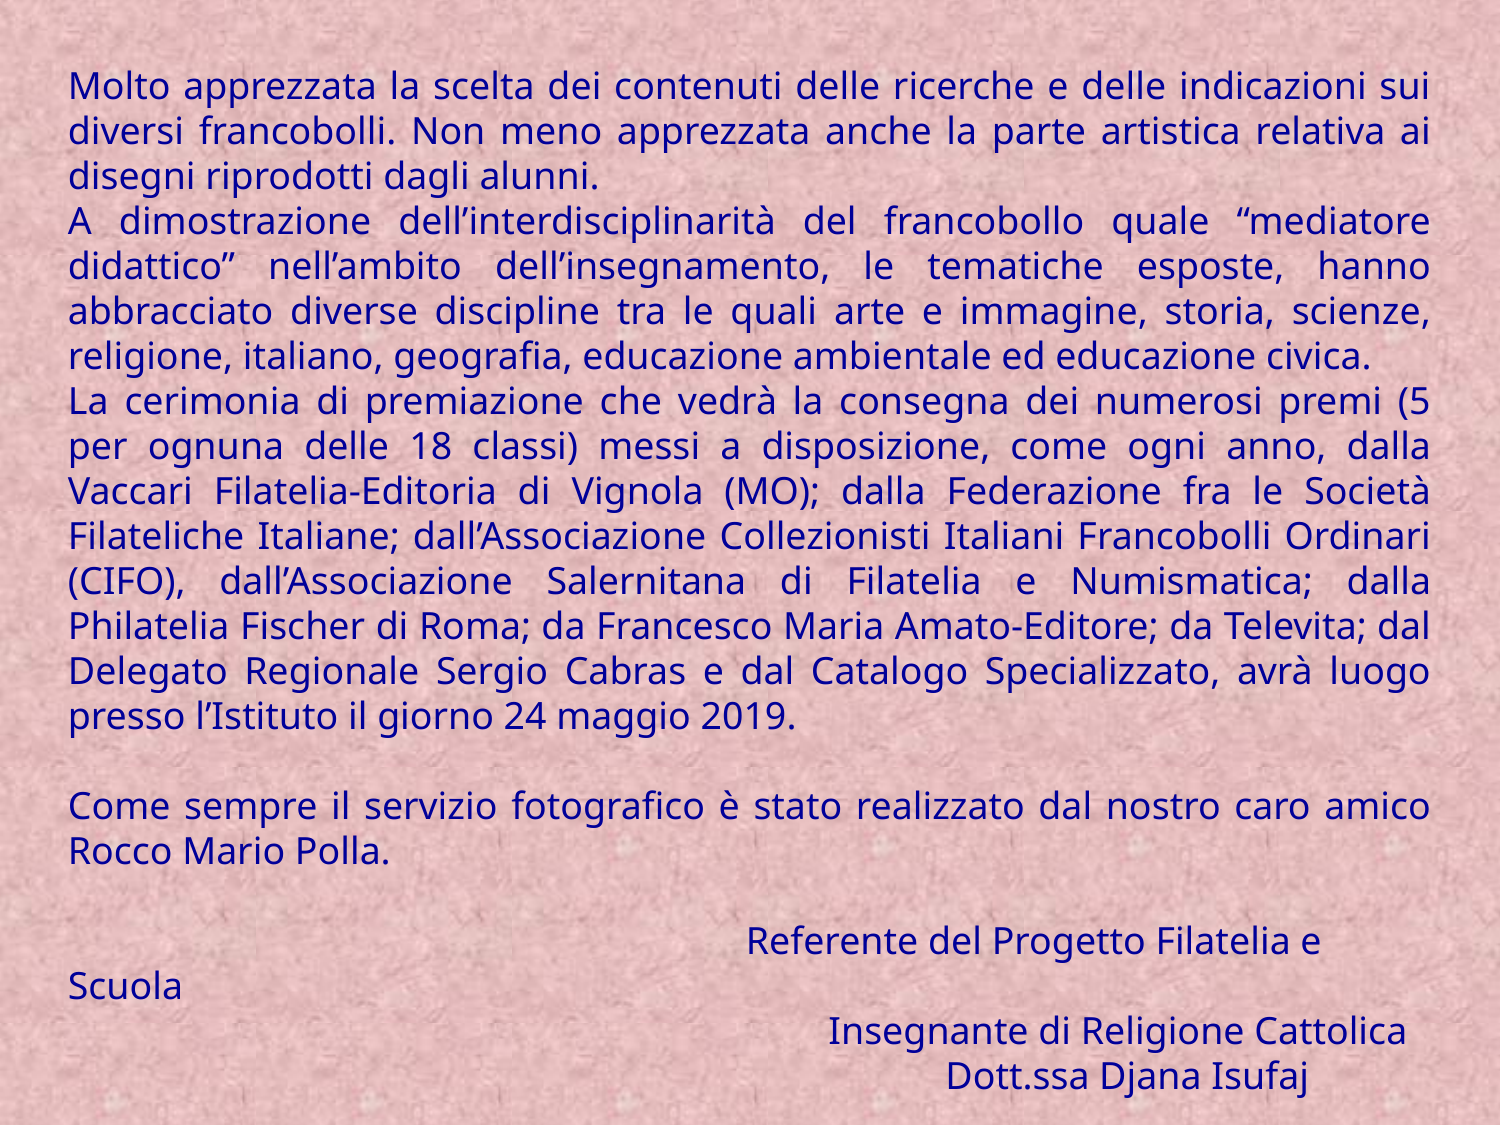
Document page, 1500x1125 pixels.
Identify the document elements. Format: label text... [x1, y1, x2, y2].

text_box Molto apprezzata la scelta dei contenuti delle ricerche e delle indicazioni sui diversi francobolli. Non meno apprezzata anche la parte artistica relativa ai disegni riprodotti dagli alunni. A dimostrazione dell’interdisciplinarità del francobollo quale “mediatore didattico” nell’ambito dell’insegnamento, le tematiche esposte, hanno abbracciato diverse discipline tra le quali arte e immagine, storia, scienze, religione, italiano, geografia, educazione ambientale ed educazione civica. La cerimonia di premiazione che vedrà la consegna dei numerosi premi (5 per ognuna delle 18 classi) messi a disposizione, come ogni anno, dalla Vaccari Filatelia-Editoria di Vignola (MO); dalla Federazione fra le Società Filateliche Italiane; dall’Associazione Collezionisti Italiani Francobolli Ordinari (CIFO), dall’Associazione Salernitana di Filatelia e Numismatica; dalla Philatelia Fischer di Roma; da Francesco Maria Amato-Editore; da Televita; dal Delegato Regionale Sergio Cabras e dal Catalogo Specializzato, avrà luogo presso l’Istituto il giorno 24 maggio 2019. Come sempre il servizio fotografico è stato realizzato dal nostro caro amico Rocco Mario Polla. Referente del Progetto Filatelia e Scuola Insegnante di Religione Cattolica Dott.ssa Djana Isufaj [53, 55, 1447, 1105]
picture [0, 0, 1500, 1125]
